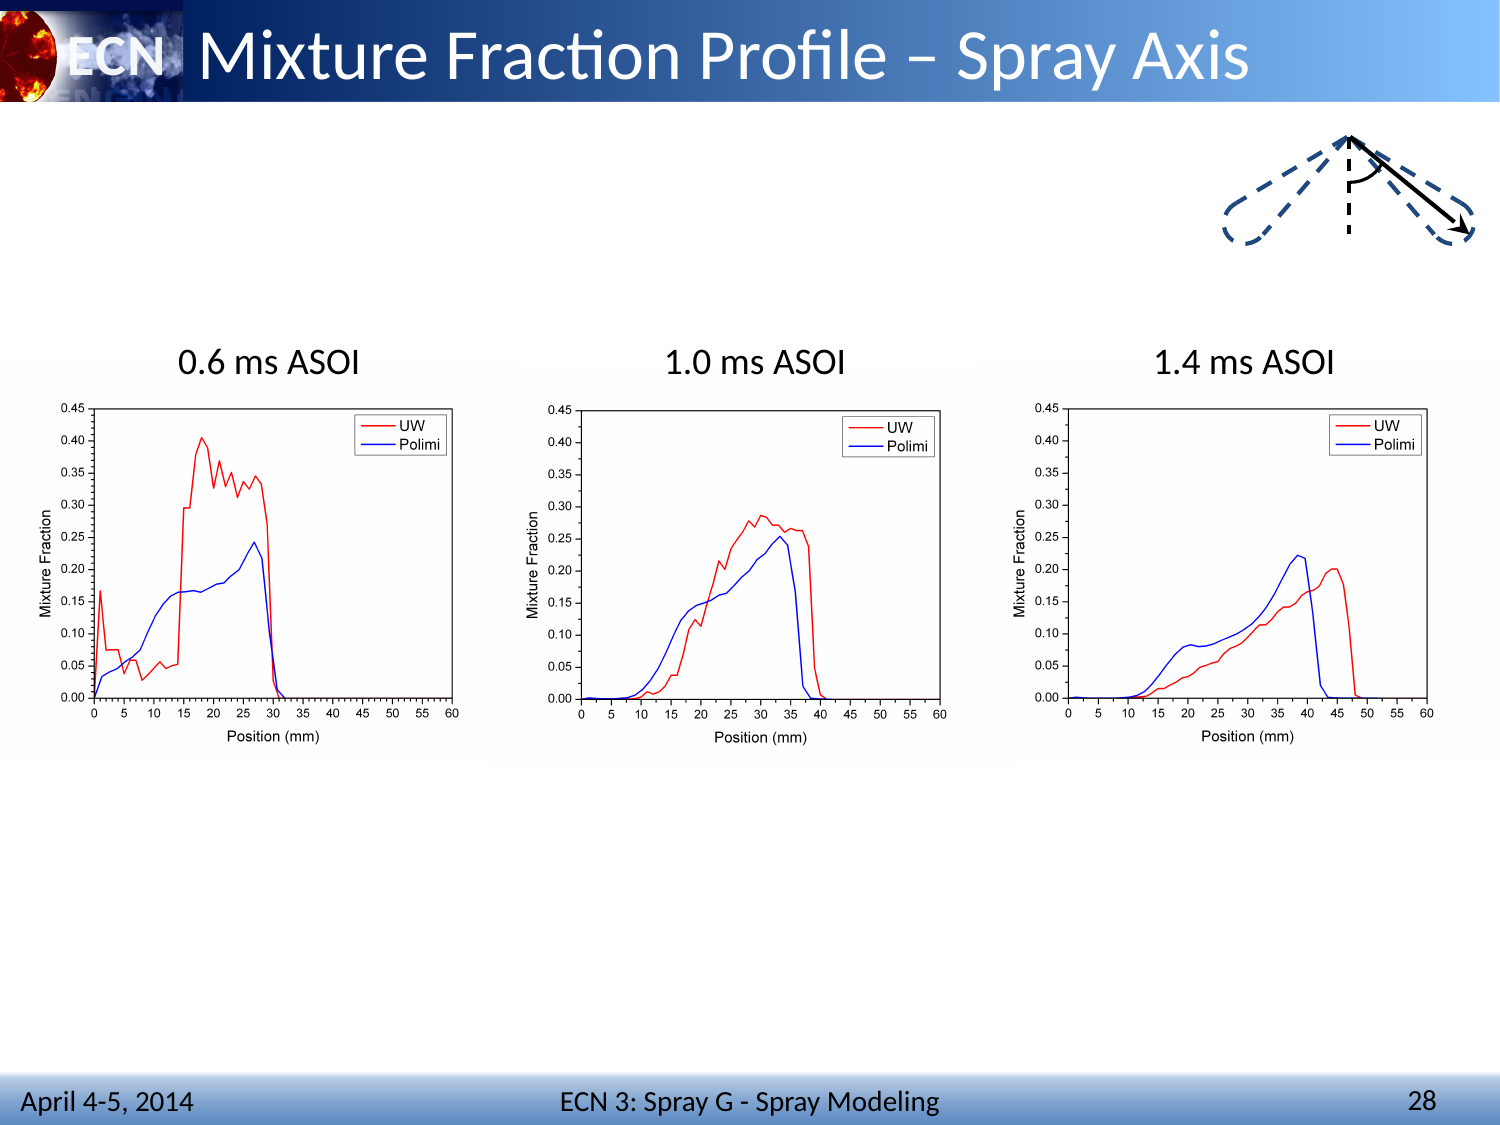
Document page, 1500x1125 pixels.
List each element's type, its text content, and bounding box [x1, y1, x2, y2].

text_box 0.6 ms ASOI [163, 329, 376, 360]
picture [0, 0, 183, 102]
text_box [1209, 112, 1488, 235]
text_box 1.0 ms ASOI [649, 329, 862, 362]
picture [487, 362, 1500, 767]
picture [0, 1046, 1500, 1125]
text_box 1.4 ms ASOI [1138, 329, 1351, 360]
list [0, 362, 488, 765]
title Mixture Fraction Profile – Spray Axis [183, 0, 1500, 102]
